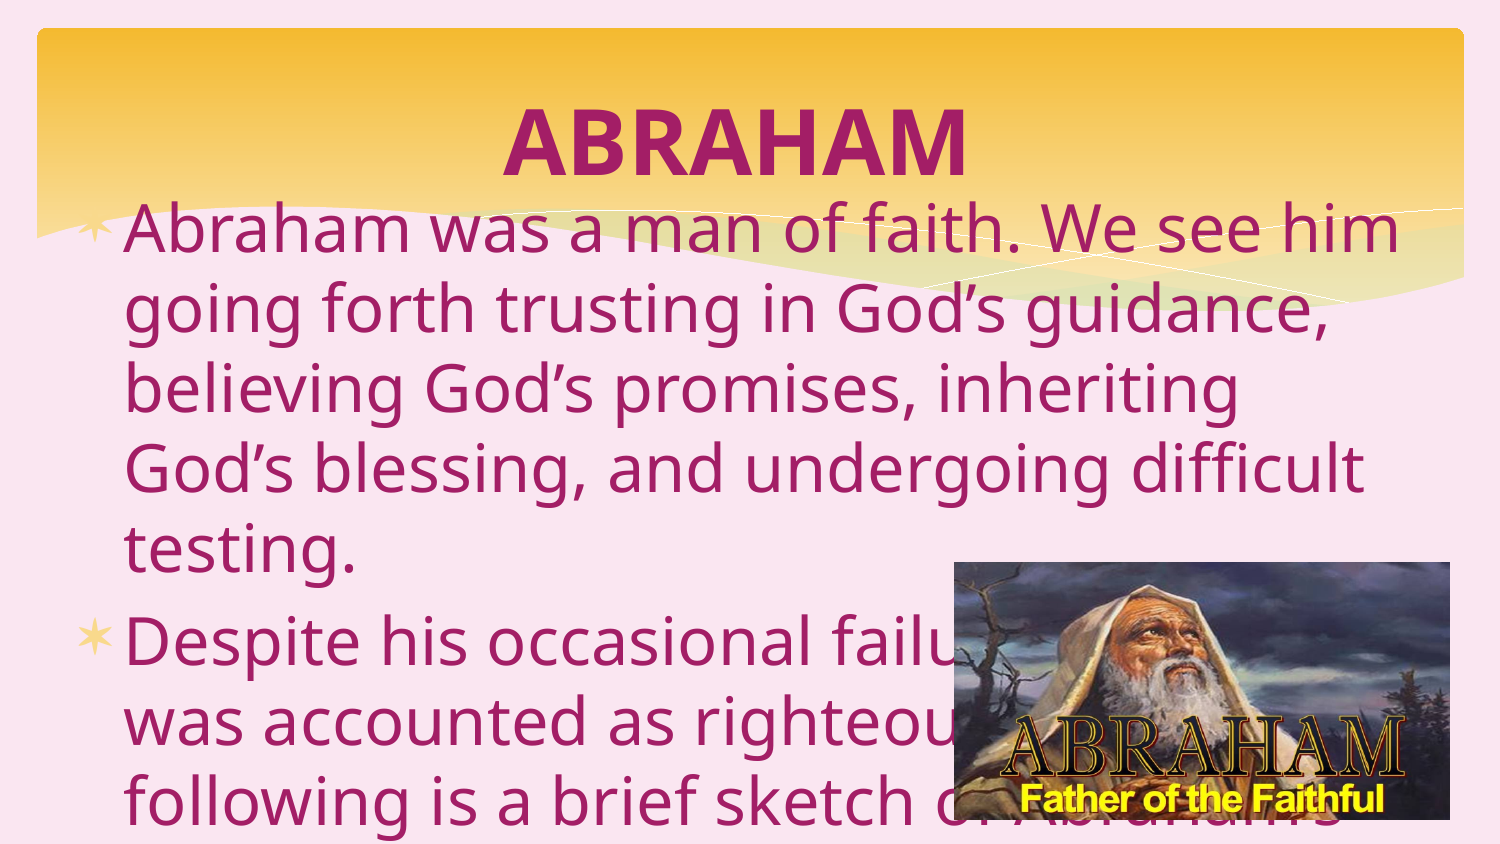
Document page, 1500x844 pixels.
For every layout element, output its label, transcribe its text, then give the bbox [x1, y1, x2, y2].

picture [954, 562, 1451, 820]
list Abraham was a man of faith. We see him going forth trusting in God’s guidance, believing God’s promises, inheriting God’s blessing, and undergoing difficult testing. Despite his occasional failures, Abraham was accounted as righteous. The following is a brief sketch of Abraham’s life as recorded in Genesis [63, 178, 1425, 603]
title ABRAHAM [75, 61, 1425, 216]
